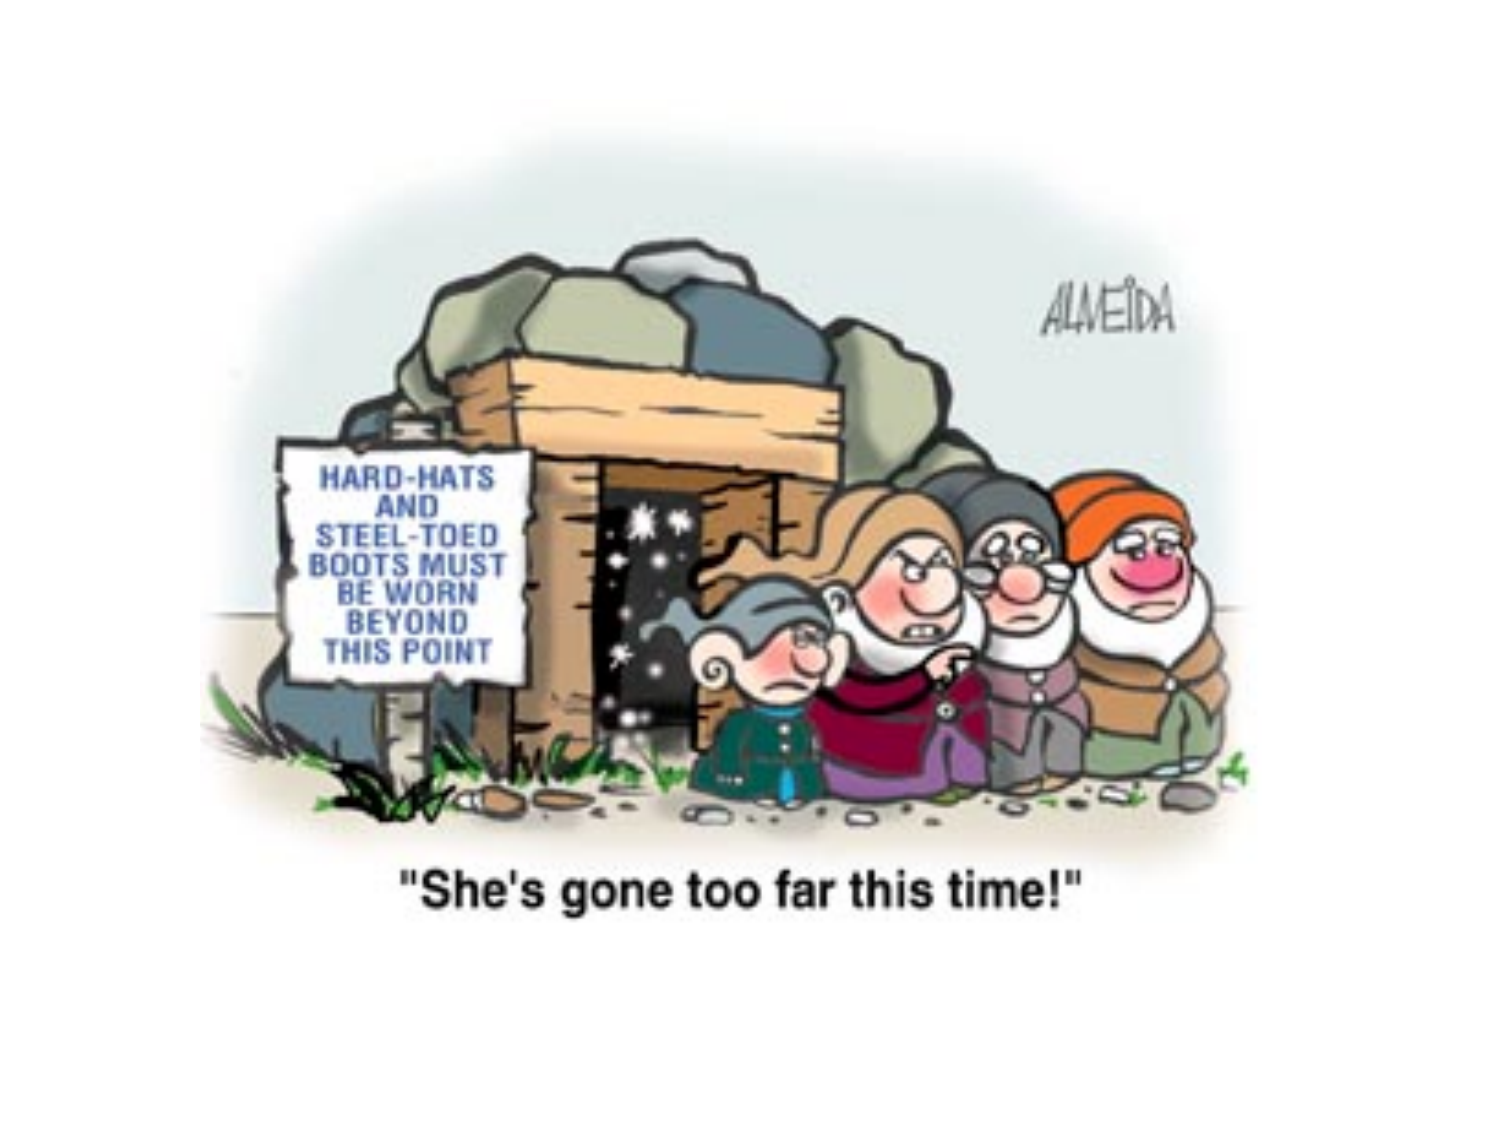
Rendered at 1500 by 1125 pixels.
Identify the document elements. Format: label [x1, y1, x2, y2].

picture [199, 99, 1303, 1001]
